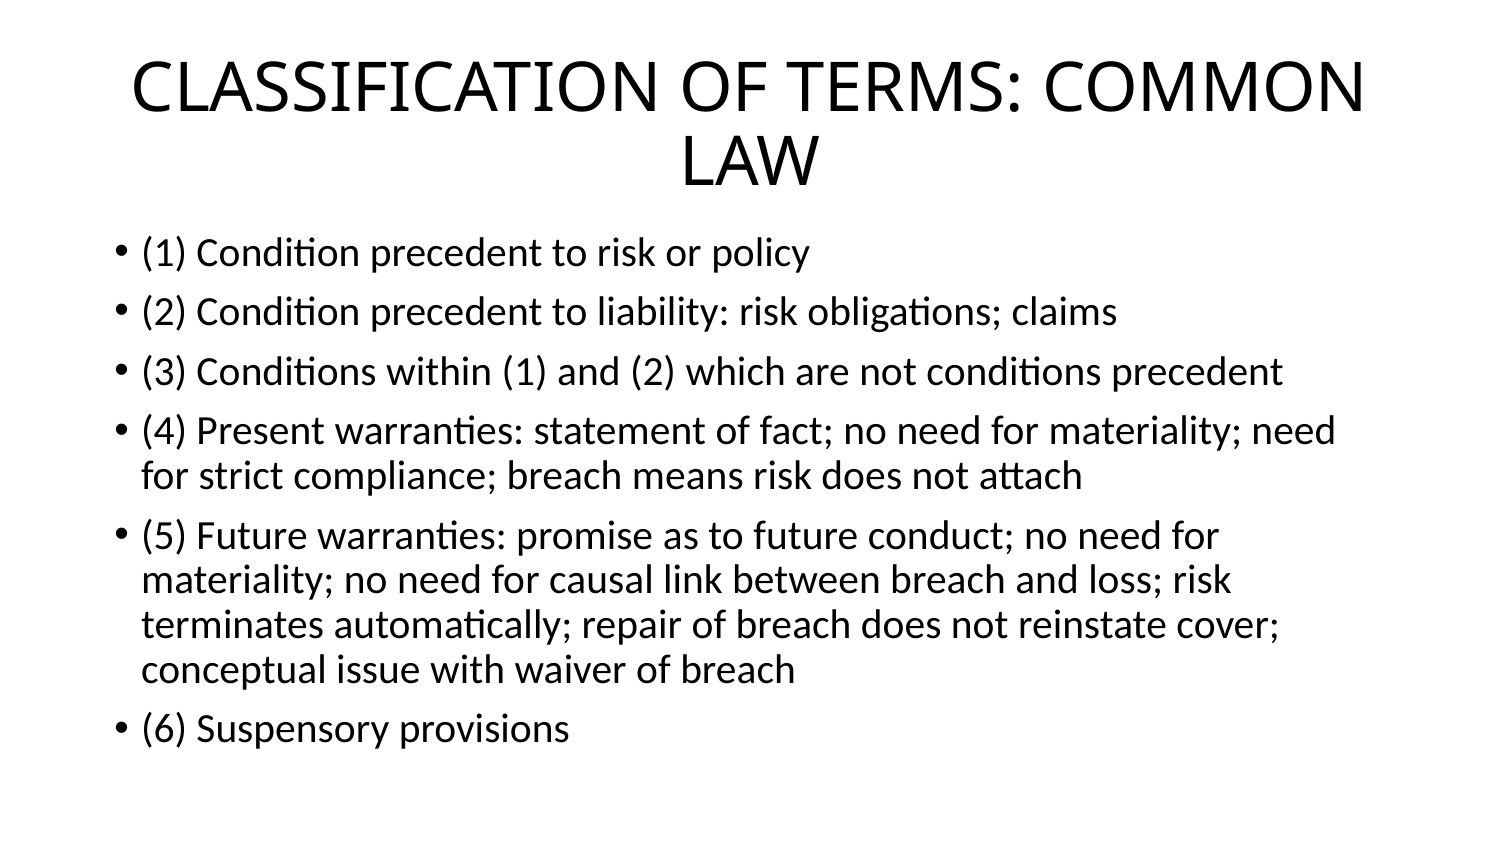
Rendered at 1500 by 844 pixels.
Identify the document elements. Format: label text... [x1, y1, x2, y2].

list (1) Condition precedent to risk or policy (2) Condition precedent to liability: risk obligations; claims (3) Conditions within (1) and (2) which are not conditions precedent (4) Present warranties: statement of fact; no need for materiality; need for strict compliance; breach means risk does not attach (5) Future warranties: promise as to future conduct; no need for materiality; no need for causal link between breach and loss; risk terminates automatically; repair of breach does not reinstate cover; conceptual issue with waiver of breach (6) Suspensory provisions [103, 224, 1397, 760]
title CLASSIFICATION OF TERMS: COMMON LAW [103, 44, 1397, 208]
